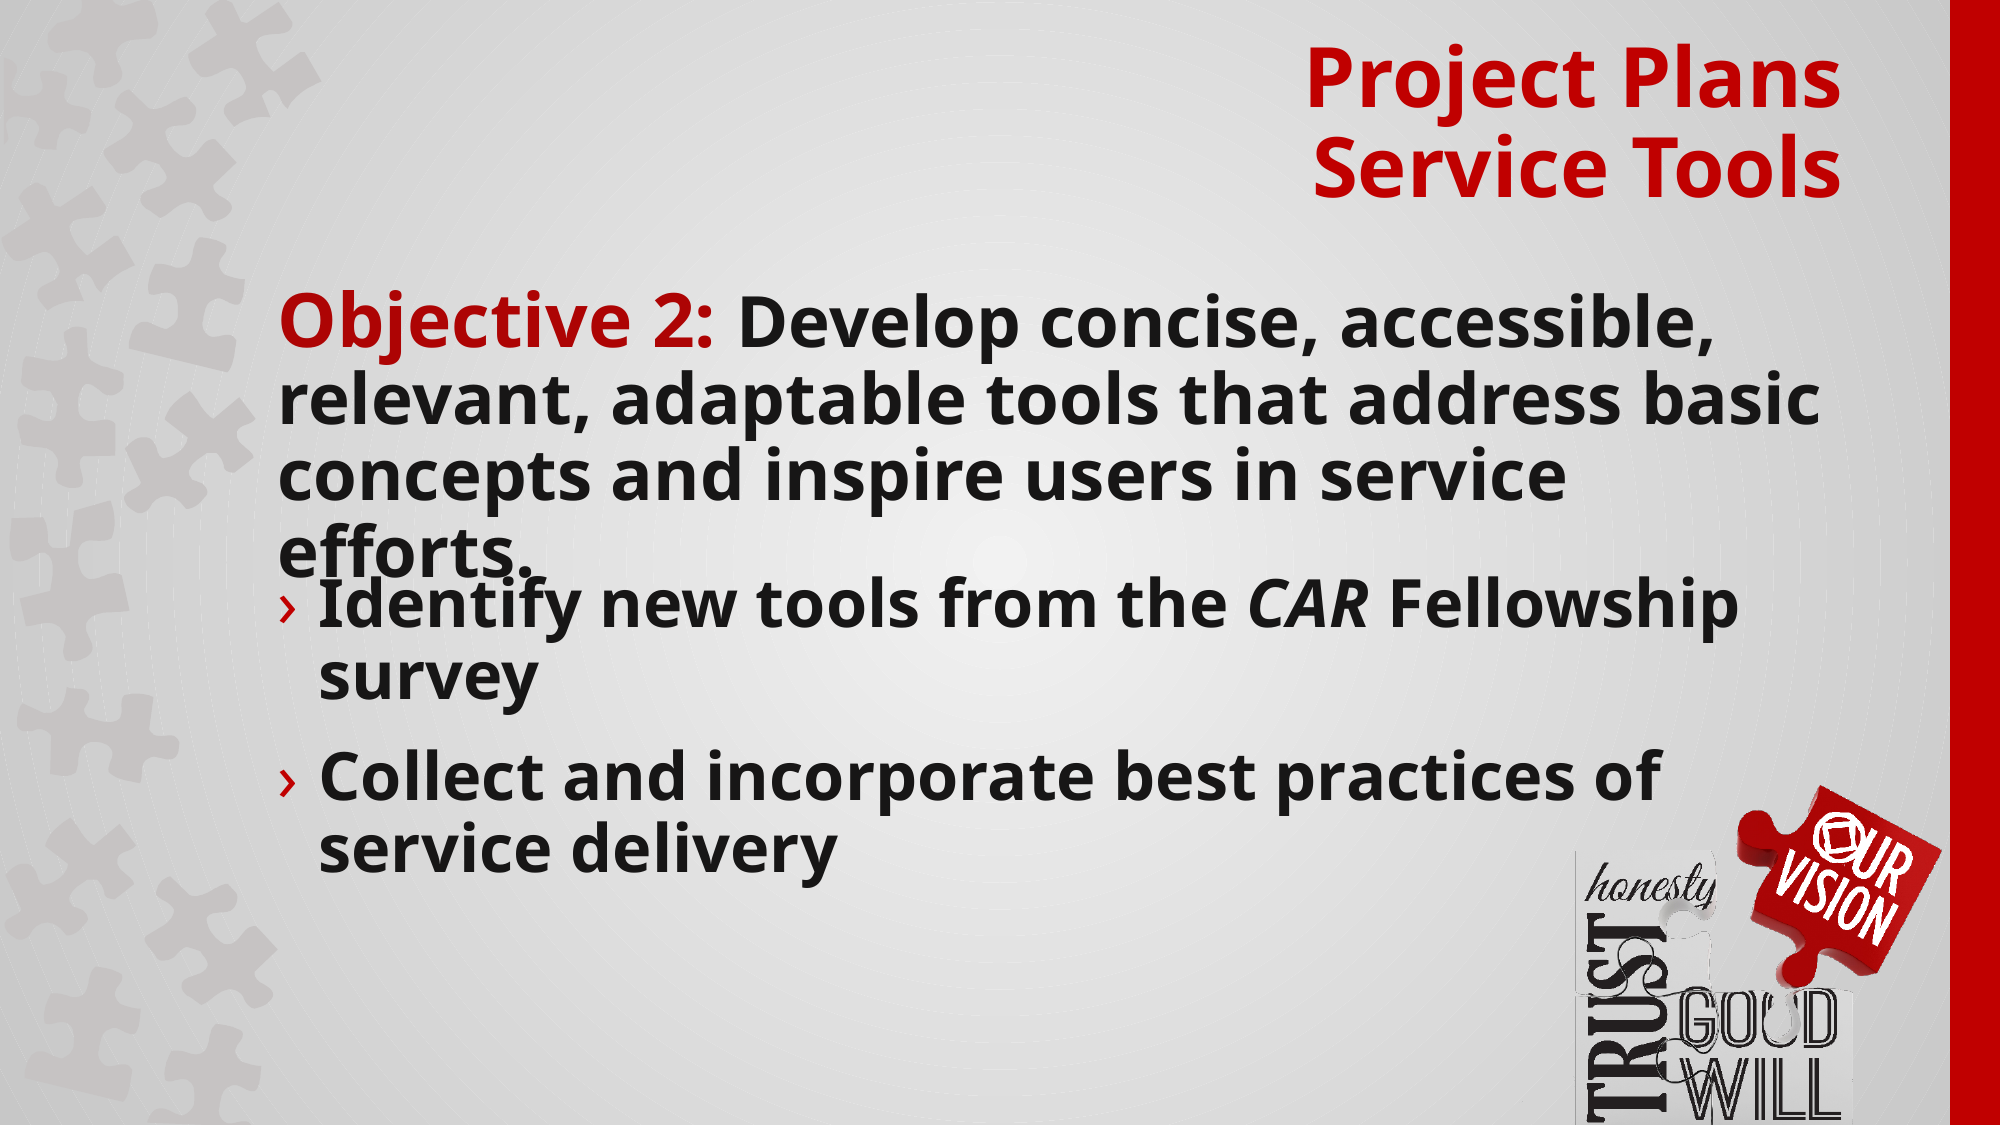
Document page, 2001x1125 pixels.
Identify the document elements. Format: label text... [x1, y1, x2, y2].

picture [1507, 724, 2000, 1125]
text_box Objective 2: Develop concise, accessible, relevant, adaptable tools that address basic concepts and inspire users in service efforts. [262, 275, 1859, 600]
title Project Plans Service Tools [358, 37, 1859, 213]
list Identify new tools from the CAR Fellowship survey Collect and incorporate best practices of service delivery [262, 600, 1817, 1109]
